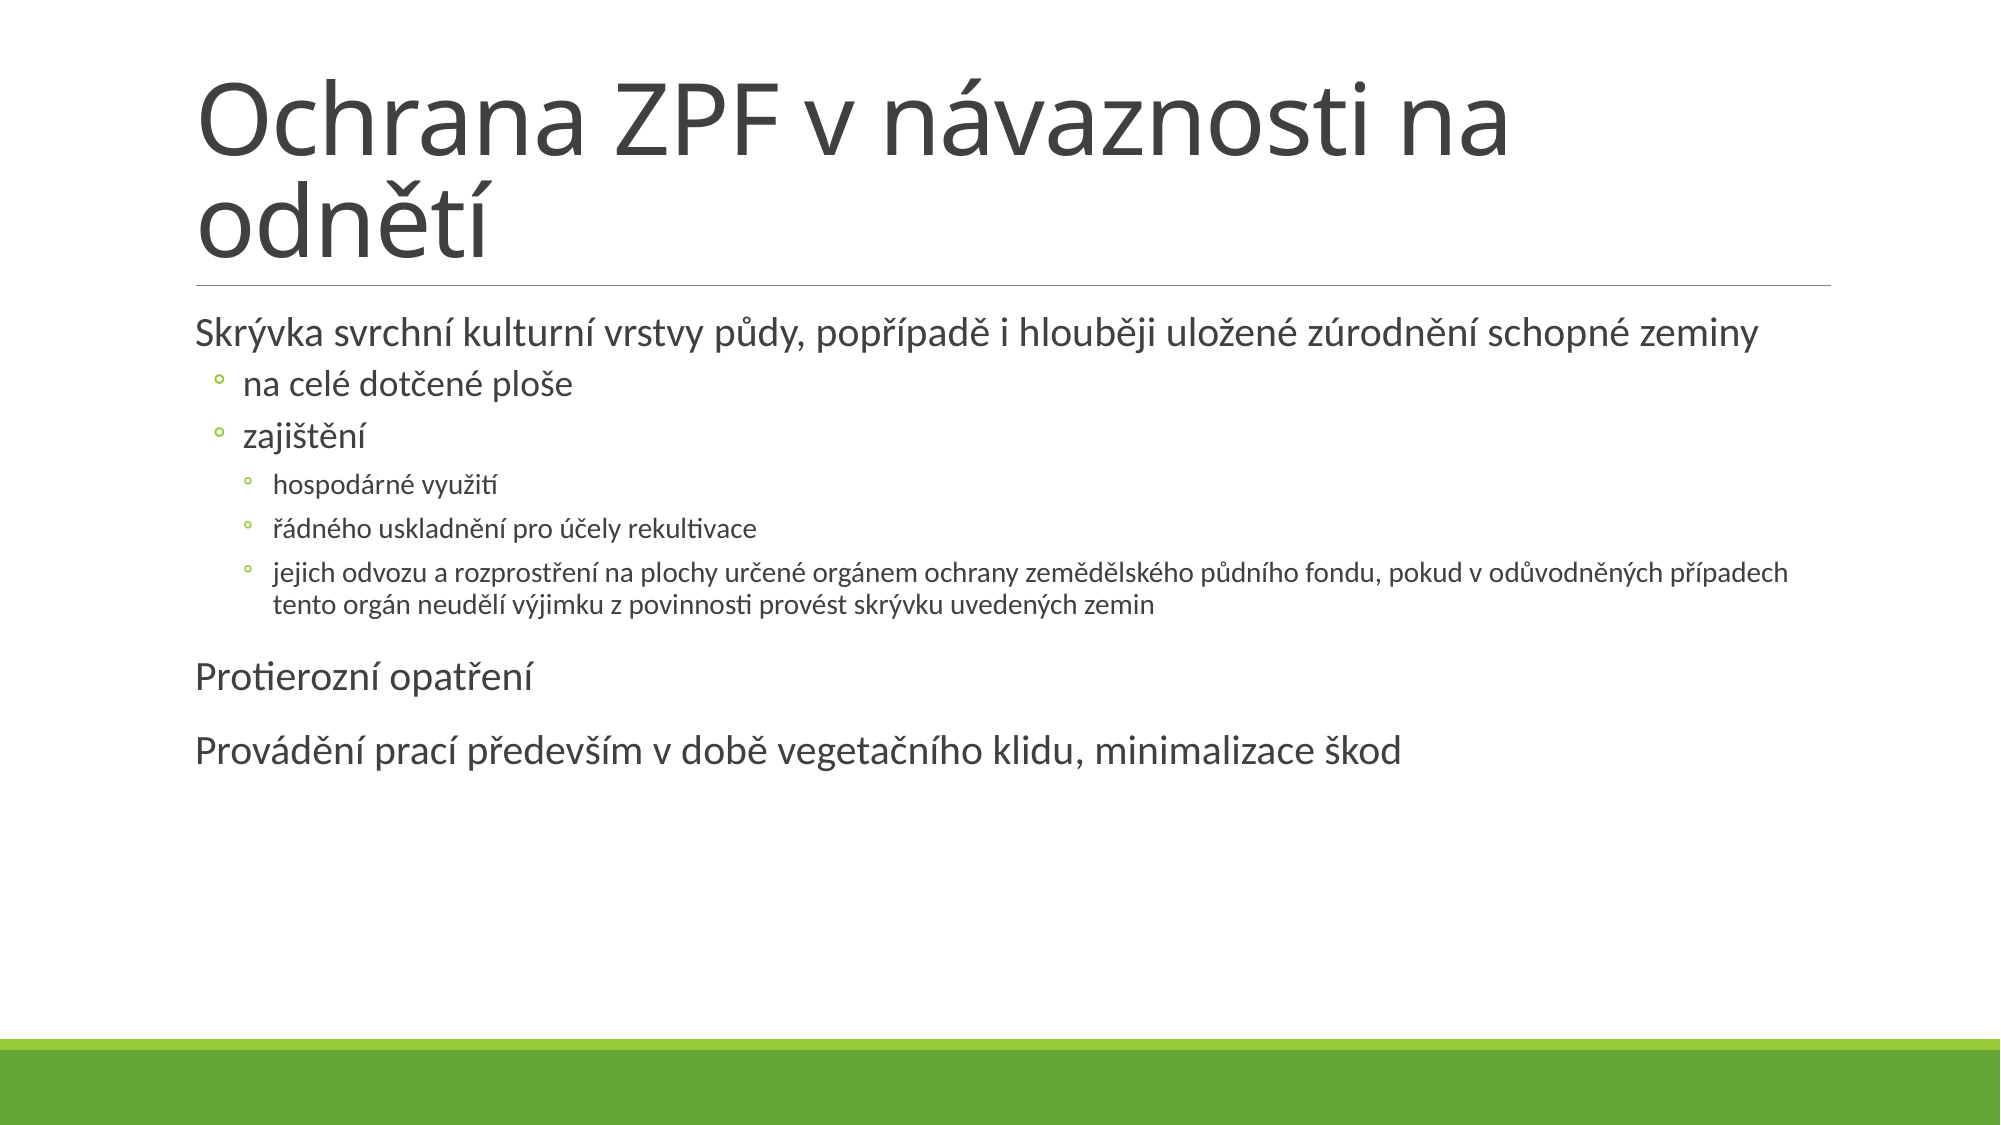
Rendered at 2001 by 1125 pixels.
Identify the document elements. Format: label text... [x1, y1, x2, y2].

list Skrývka svrchní kulturní vrstvy půdy, popřípadě i hlouběji uložené zúrodnění schopné zeminy na celé dotčené ploše zajištění hospodárné využití řádného uskladnění pro účely rekultivace jejich odvozu a rozprostření na plochy určené orgánem ochrany zemědělského půdního fondu, pokud v odůvodněných případech tento orgán neudělí výjimku z povinnosti provést skrývku uvedených zemin Protierozní opatření Provádění prací především v době vegetačního klidu, minimalizace škod [180, 302, 1830, 963]
title Ochrana ZPF v návaznosti na odnětí [180, 47, 1830, 285]
